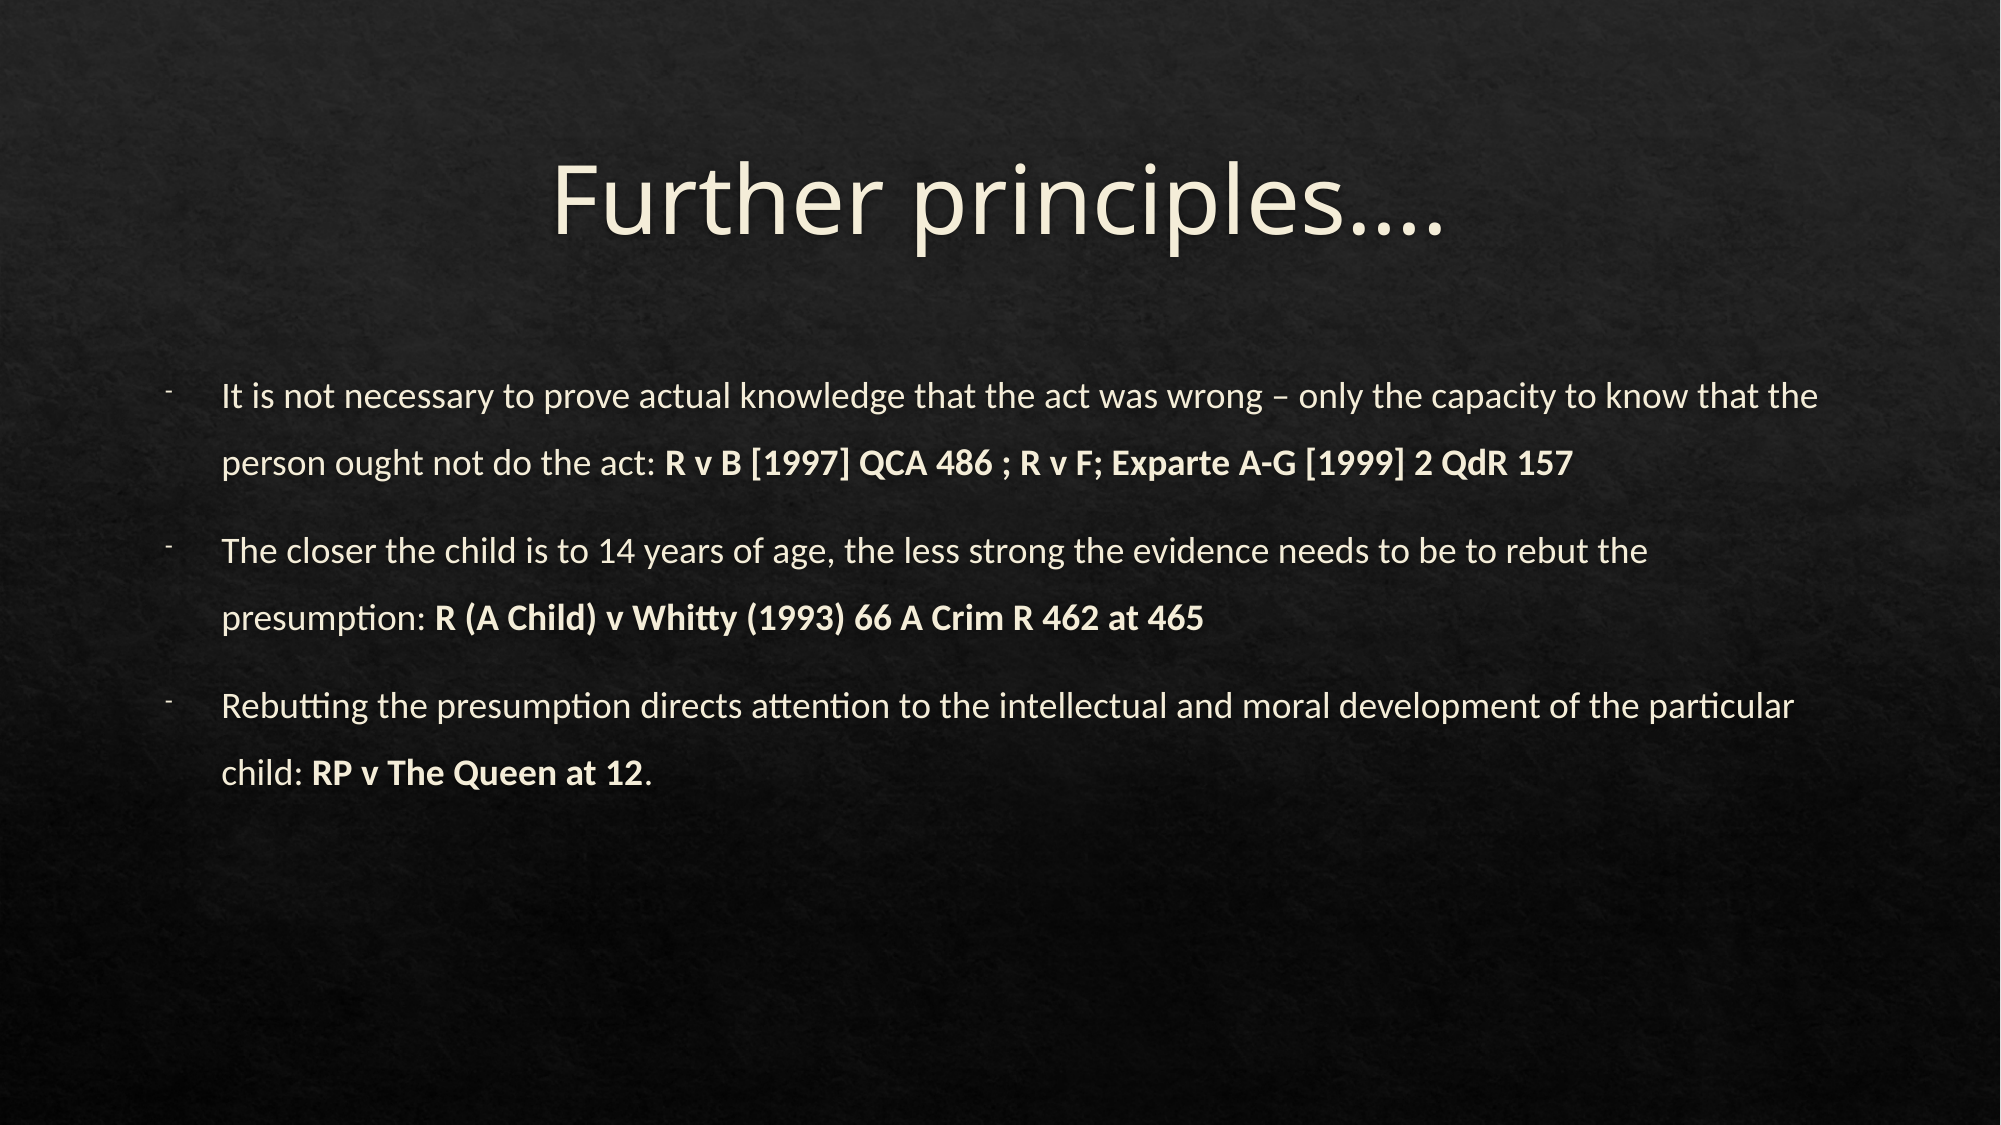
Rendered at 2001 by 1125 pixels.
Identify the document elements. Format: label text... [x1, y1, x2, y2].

list It is not necessary to prove actual knowledge that the act was wrong – only the capacity to know that the person ought not do the act: R v B [1997] QCA 486 ; R v F; Exparte A-G [1999] 2 QdR 157 The closer the child is to 14 years of age, the less strong the evidence needs to be to rebut the presumption: R (A Child) v Whitty (1993) 66 A Crim R 462 at 465 Rebutting the presumption directs attention to the intellectual and moral development of the particular child: RP v The Queen at 12. [149, 340, 1849, 950]
title Further principles…. [149, 99, 1849, 307]
